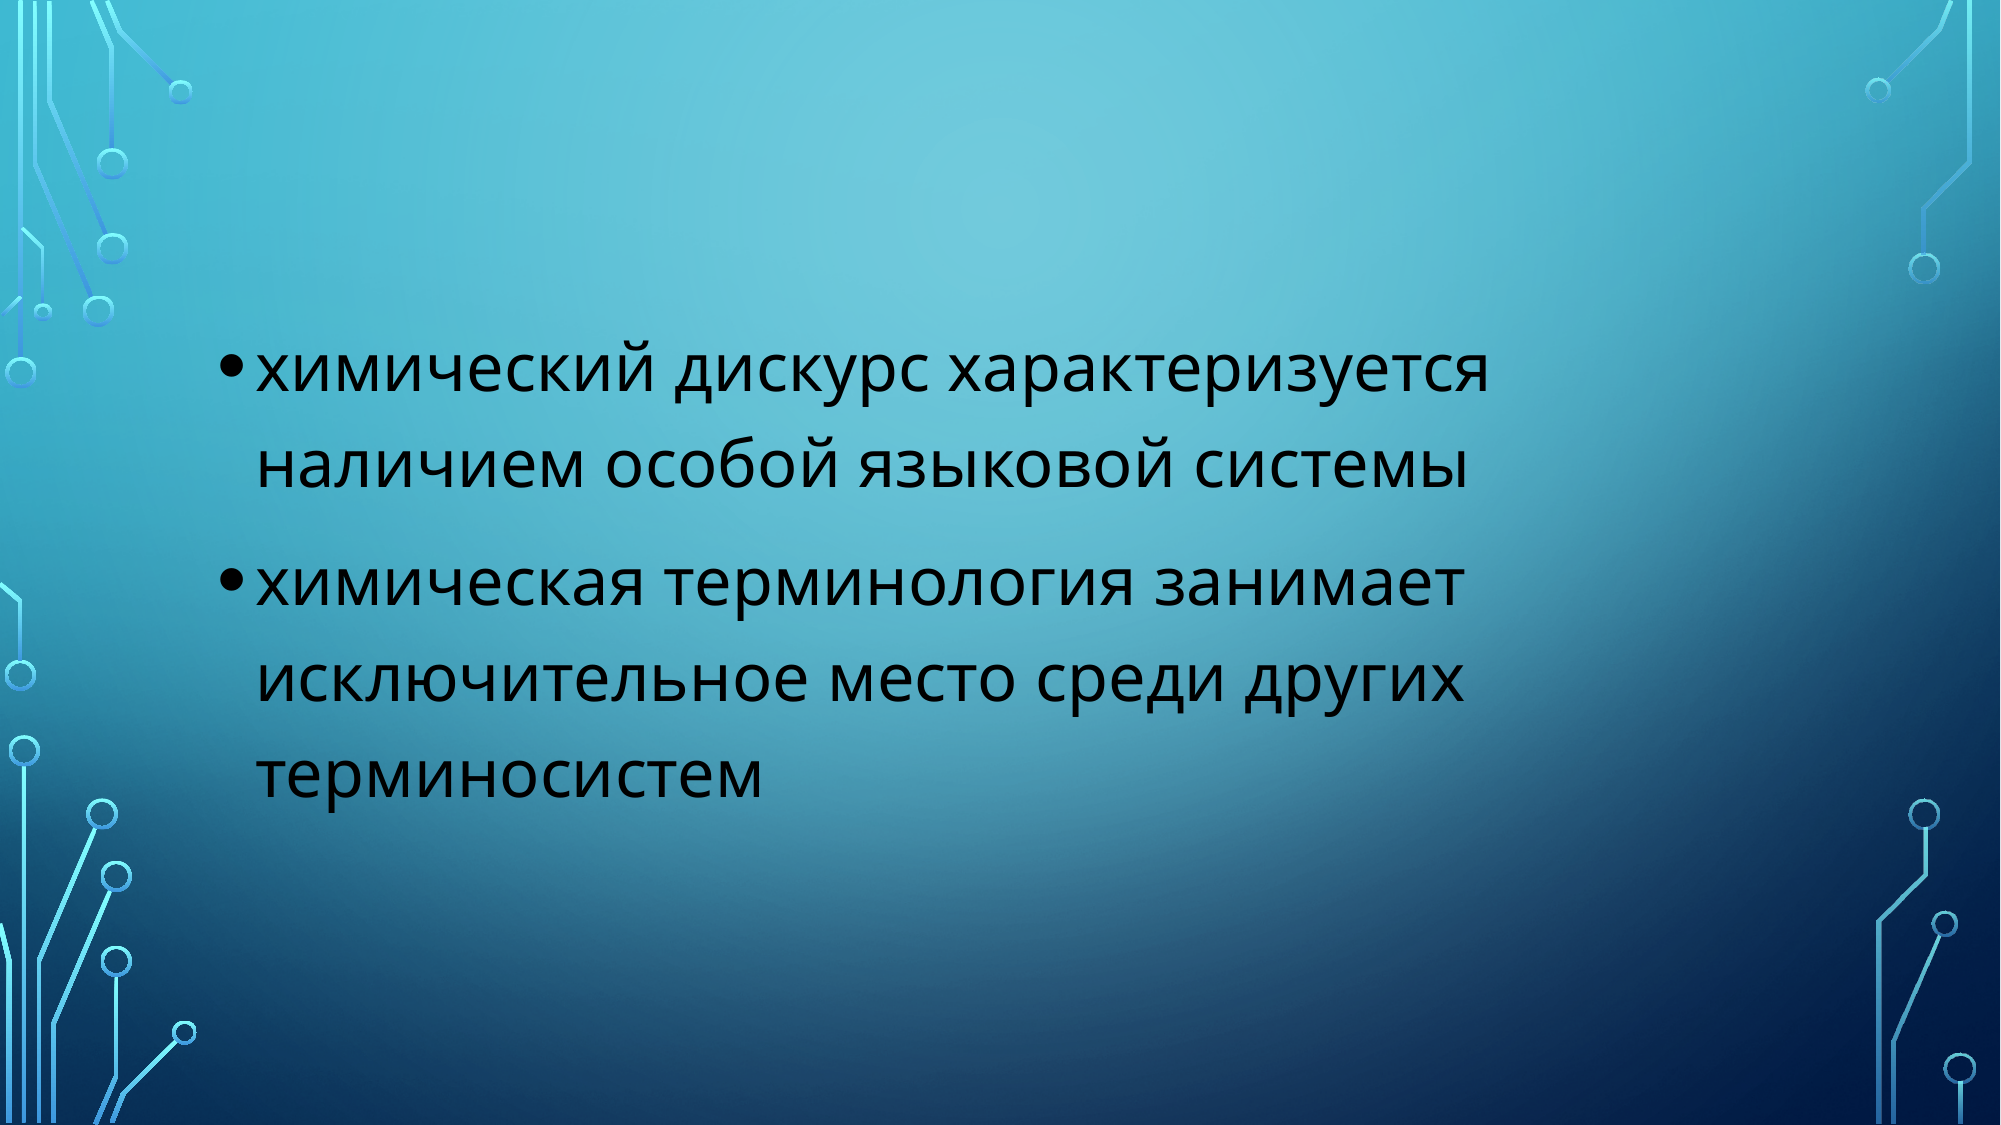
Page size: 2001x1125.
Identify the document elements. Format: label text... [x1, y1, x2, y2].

list химический дискурс характеризуется наличием особой языковой системы химическая терминология занимает исключительное место среди других терминосистем [202, 301, 1828, 883]
